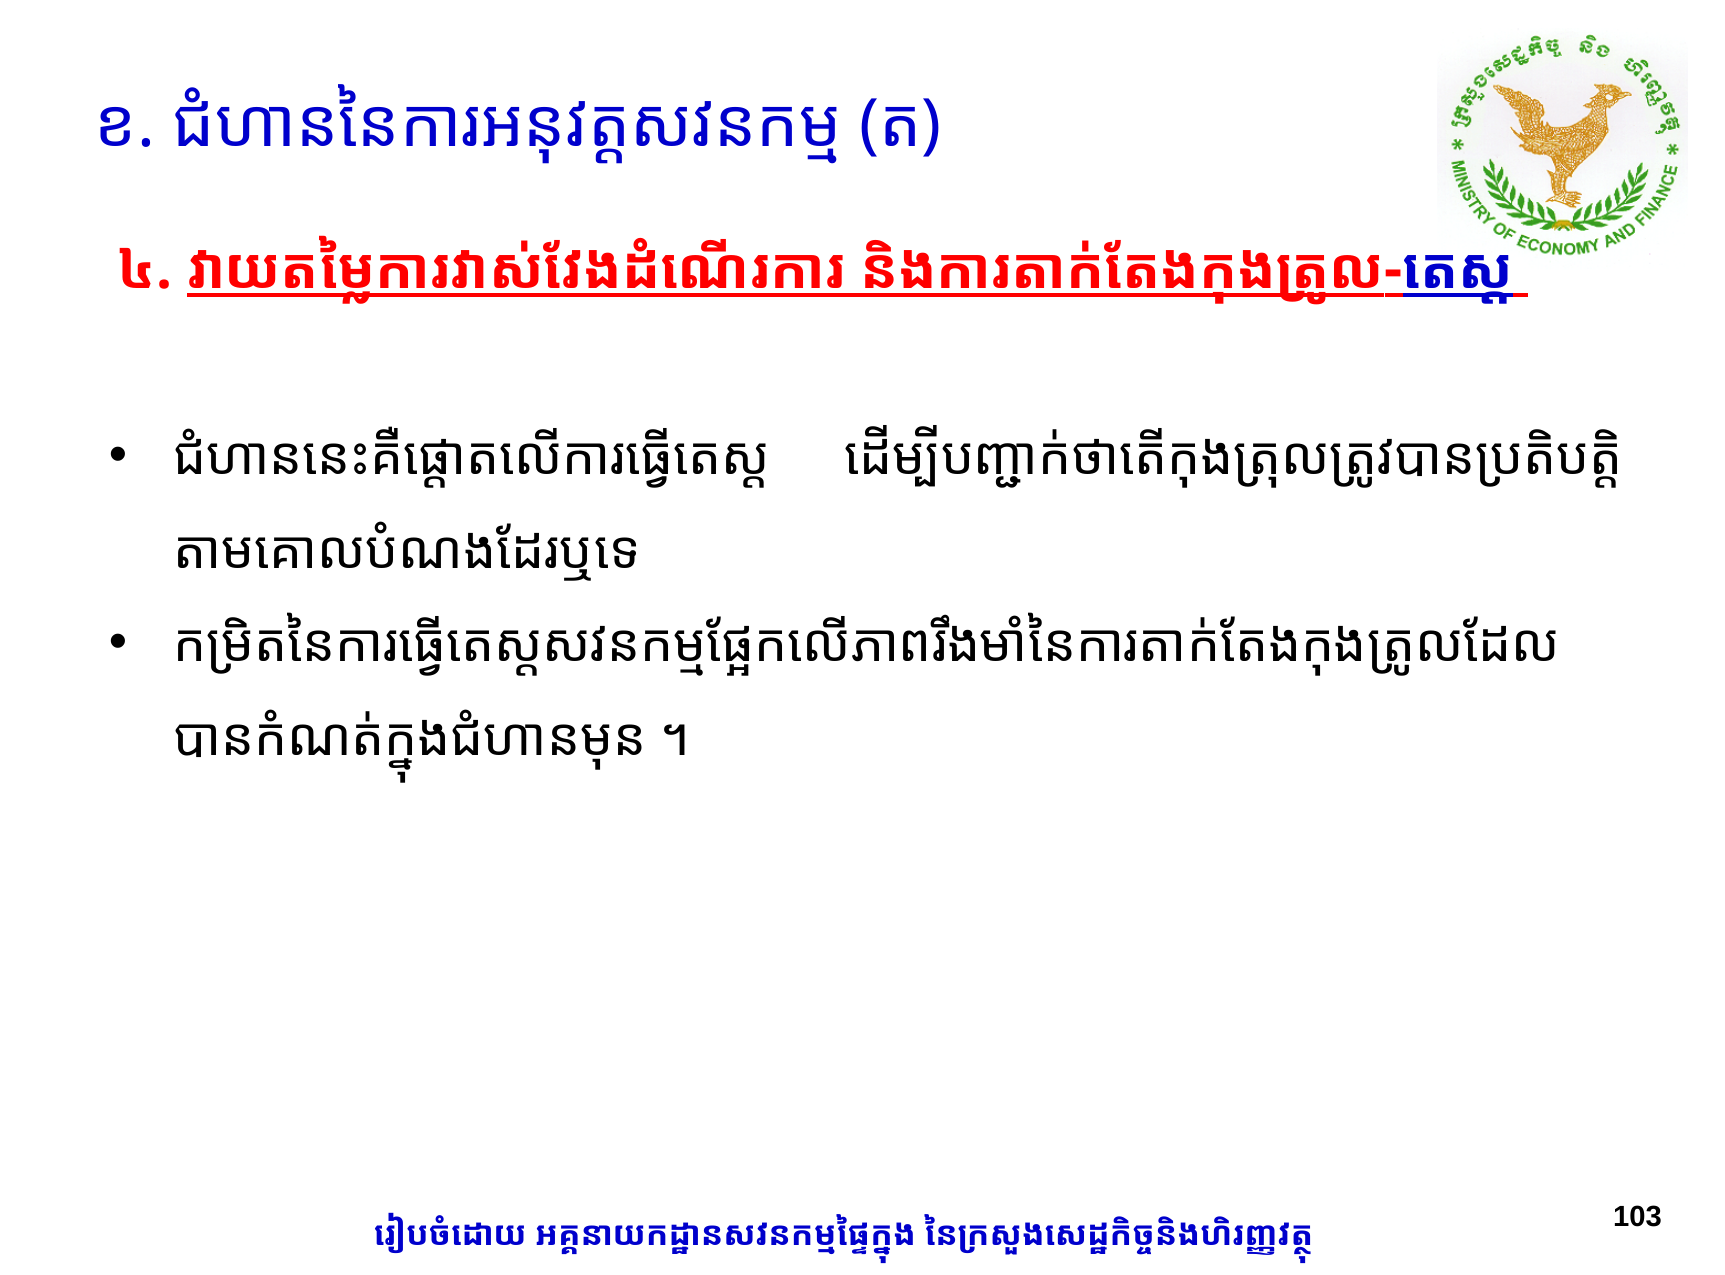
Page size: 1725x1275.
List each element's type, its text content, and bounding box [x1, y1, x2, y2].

text_box ៤. វាយតម្លៃការ​វាស់​វែងដំណើរការ និងការតាក់តែងកុងត្រូល-តេស្ត [100, 223, 1654, 309]
text_box ខ. ជំហាននៃការអនុវត្តសវនកម្ម (ត) [77, 70, 1366, 168]
text_box ជំហាននេះគឺផ្តោតលើការធ្វើតេស្ត ដើម្បីបញ្ជាក់ថាតើកុងត្រុលត្រូវបានប្រតិបត្តិតាមគោលបំណងដែរឬទេ កម្រិតនៃការធ្វើតេស្តសវនកម្មផ្អែកលើភាពរឹងមាំនៃការតាក់តែងកុងត្រូលដែលបានកំណត់ក្នុងជំហានមុន ។ [91, 382, 1640, 869]
picture [1437, 28, 1688, 270]
